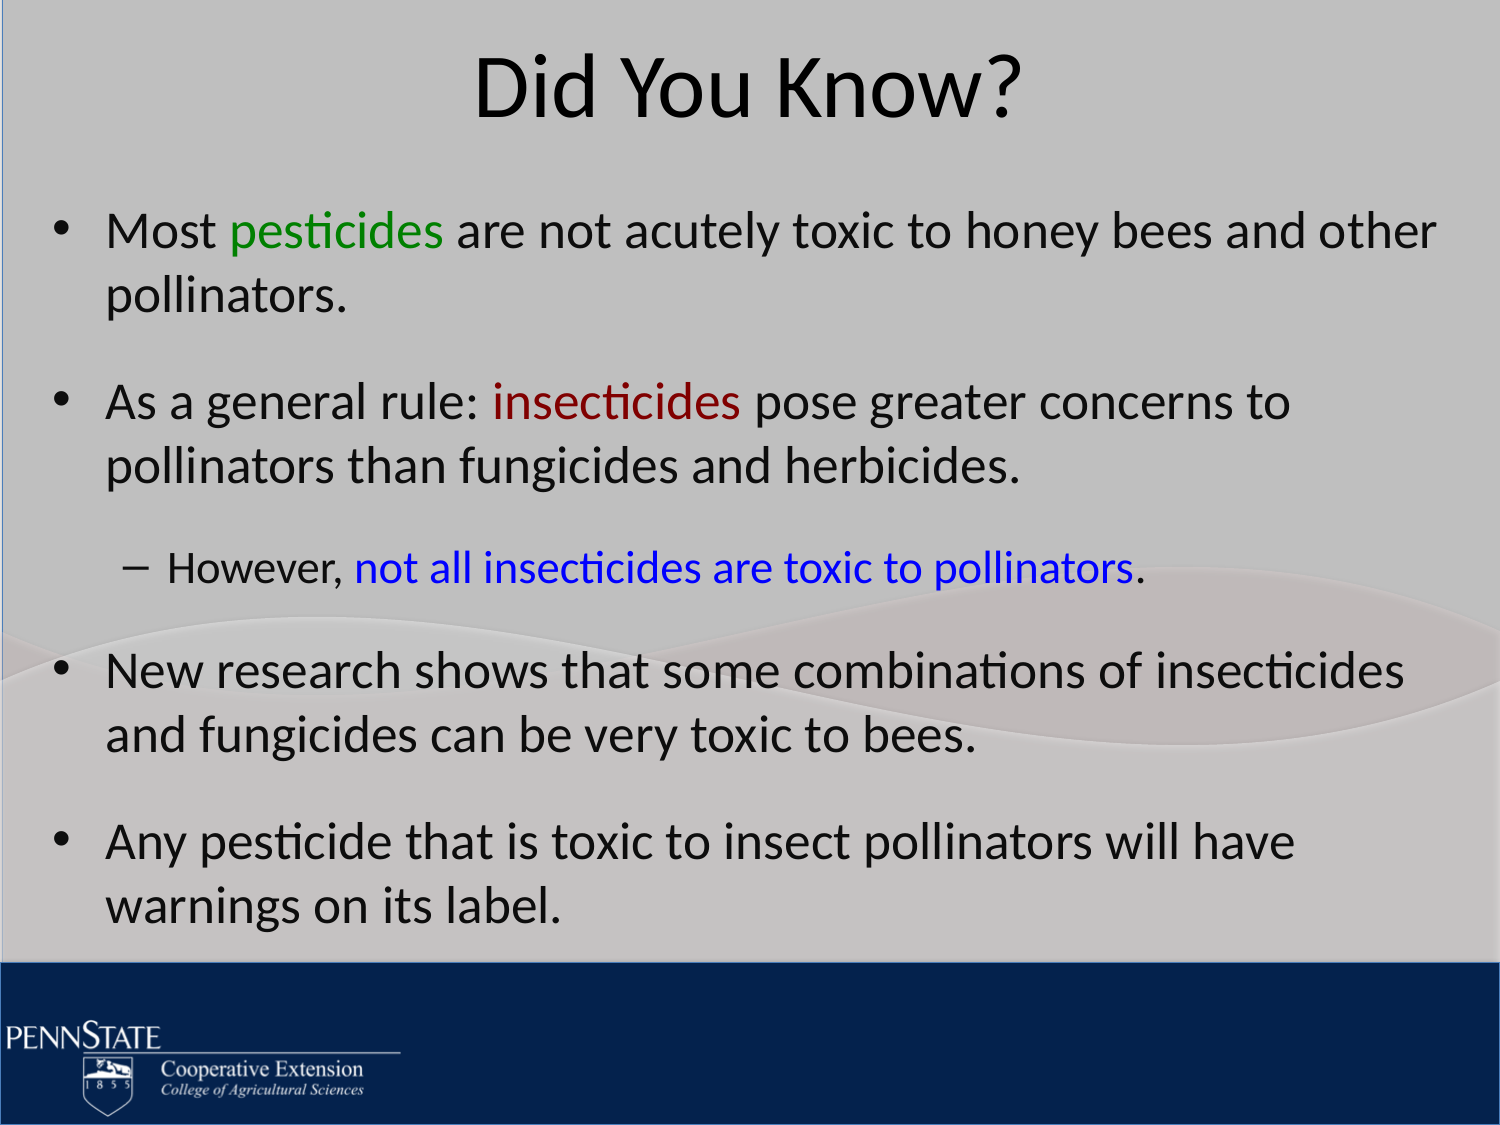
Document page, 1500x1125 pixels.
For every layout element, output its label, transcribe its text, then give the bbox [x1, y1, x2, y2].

text_box Most pesticides are not acutely toxic to honey bees and other pollinators. As a general rule: insecticides pose greater concerns to pollinators than fungicides and herbicides. However, not all insecticides are toxic to pollinators. New research shows that some combinations of insecticides and fungicides can be very toxic to bees. Any pesticide that is toxic to insect pollinators will have warnings on its label. [37, 187, 1475, 947]
picture [6, 1017, 403, 1121]
title Did You Know? [75, 0, 1425, 175]
